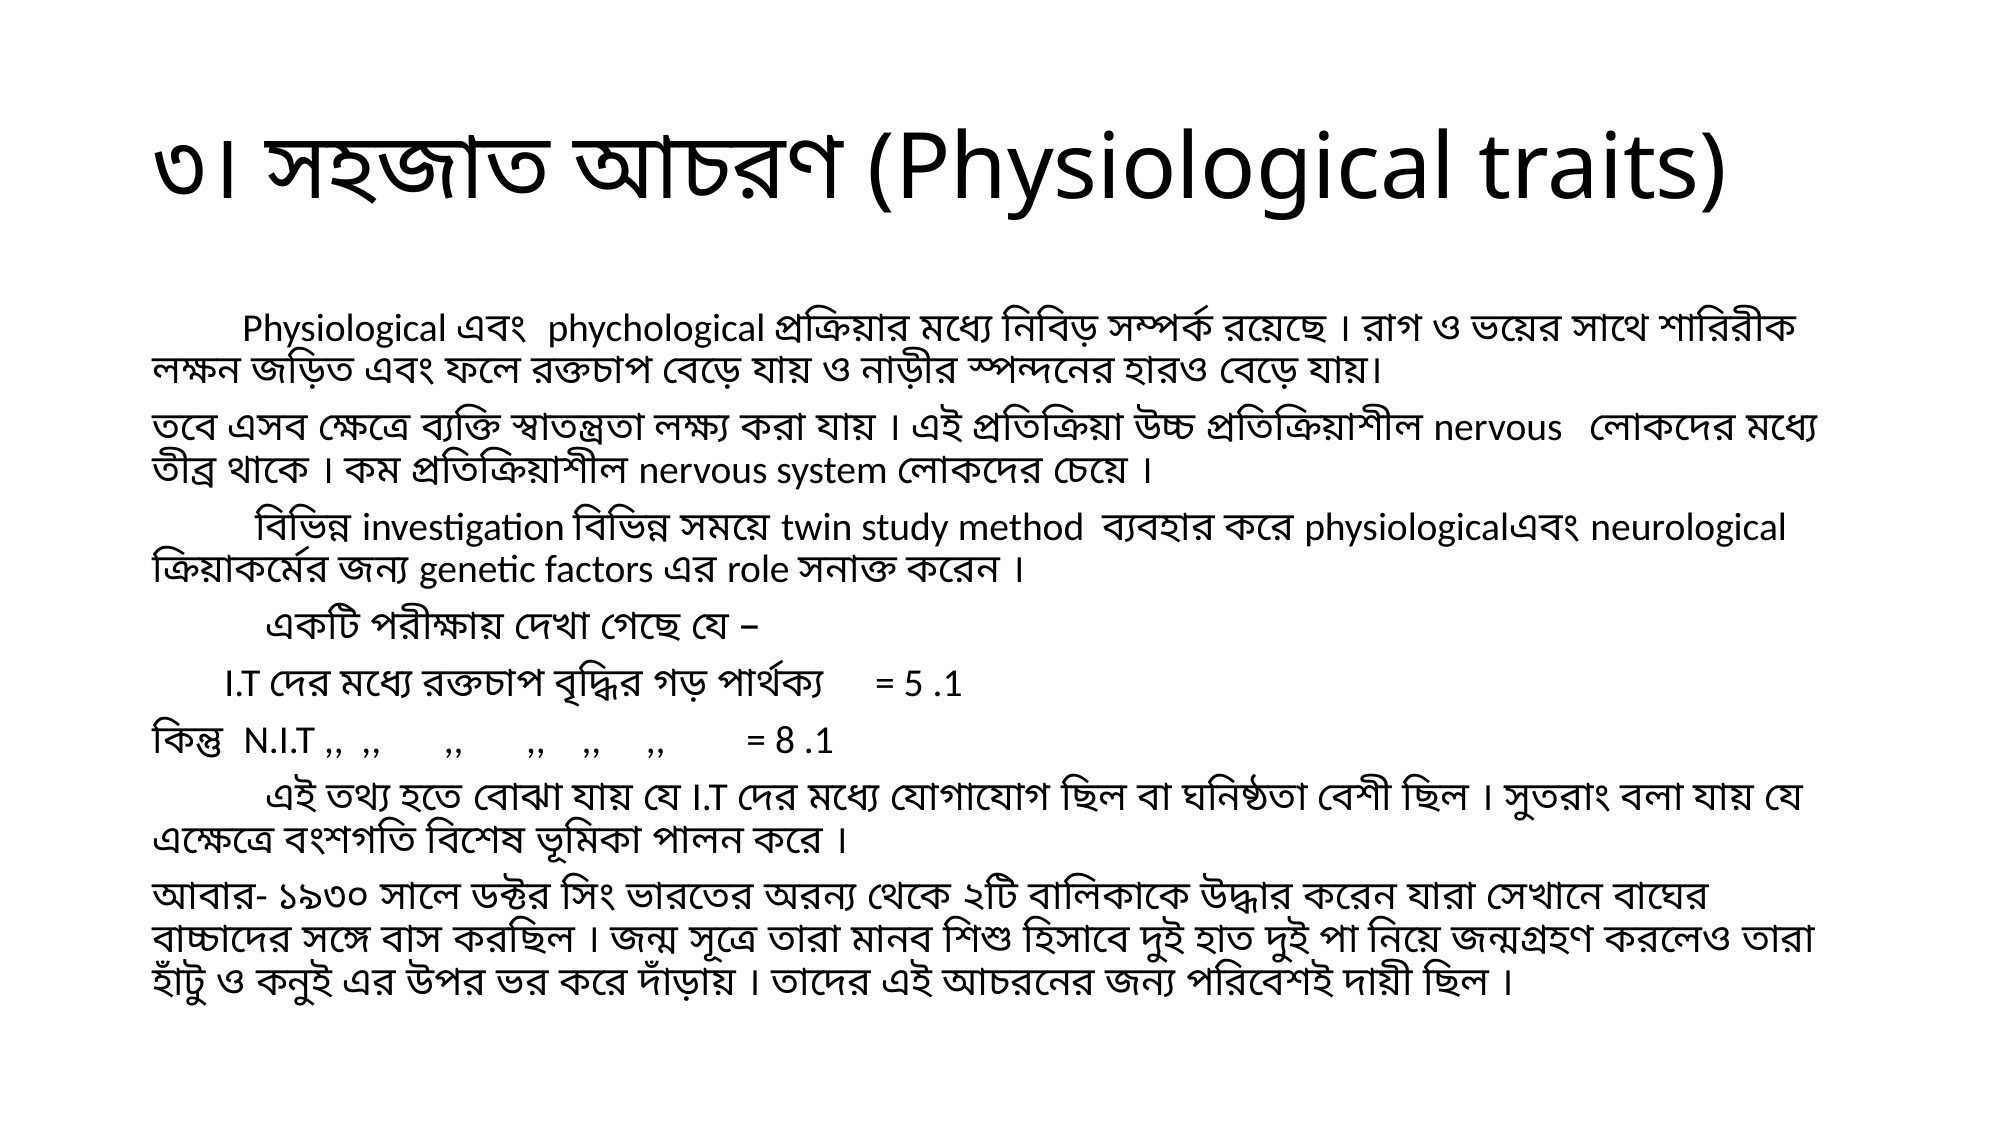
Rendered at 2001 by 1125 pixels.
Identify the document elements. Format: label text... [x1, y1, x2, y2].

title ৩। সহজাত আচরণ (Physiological traits) [137, 59, 1863, 278]
list Physiological এবং phychological প্রক্রিয়ার মধ্যে নিবিড় সম্পর্ক রয়েছে । রাগ ও ভয়ের সাথে শারিরীক লক্ষন জড়িত এবং ফলে রক্তচাপ বেড়ে যায় ও নাড়ীর স্পন্দনের হারও বেড়ে যায়। তবে এসব ক্ষেত্রে ব্যক্তি স্বাতন্ত্রতা লক্ষ্য করা যায় । এই প্রতিক্রিয়া উচ্চ প্রতিক্রিয়াশীল nervous লোকদের মধ্যে তীব্র থাকে । কম প্রতিক্রিয়াশীল nervous system লোকদের চেয়ে । বিভিন্ন investigation বিভিন্ন সময়ে twin study method ব্যবহার করে physiologicalএবং neurological ক্রিয়াকর্মের জন্য genetic factors এর role সনাক্ত করেন । একটি পরীক্ষায় দেখা গেছে যে – I.T দের মধ্যে রক্তচাপ বৃদ্ধির গড় পার্থক্য = 5 .1 কিন্তু N.I.T ,, ,, ,, ,, ,, ,, = 8 .1 এই তথ্য হতে বোঝা যায় যে I.T দের মধ্যে যোগাযোগ ছিল বা ঘনিষ্ঠতা বেশী ছিল । সুতরাং বলা যায় যে এক্ষেত্রে বংশগতি বিশেষ ভূমিকা পালন করে । আবার- ১৯৩০ সালে ডক্টর সিং ভারতের অরন্য থেকে ২টি বালিকাকে উদ্ধার করেন যারা সেখানে বাঘের বাচ্চাদের সঙ্গে বাস করছিল । জন্ম সূত্রে তারা মানব শিশু হিসাবে দুই হাত দুই পা নিয়ে জন্মগ্রহণ করলেও তারা হাঁটু ও কনুই এর উপর ভর করে দাঁড়ায় । তাদের এই আচরনের জন্য পরিবেশই দায়ী ছিল । [137, 299, 1863, 1014]
